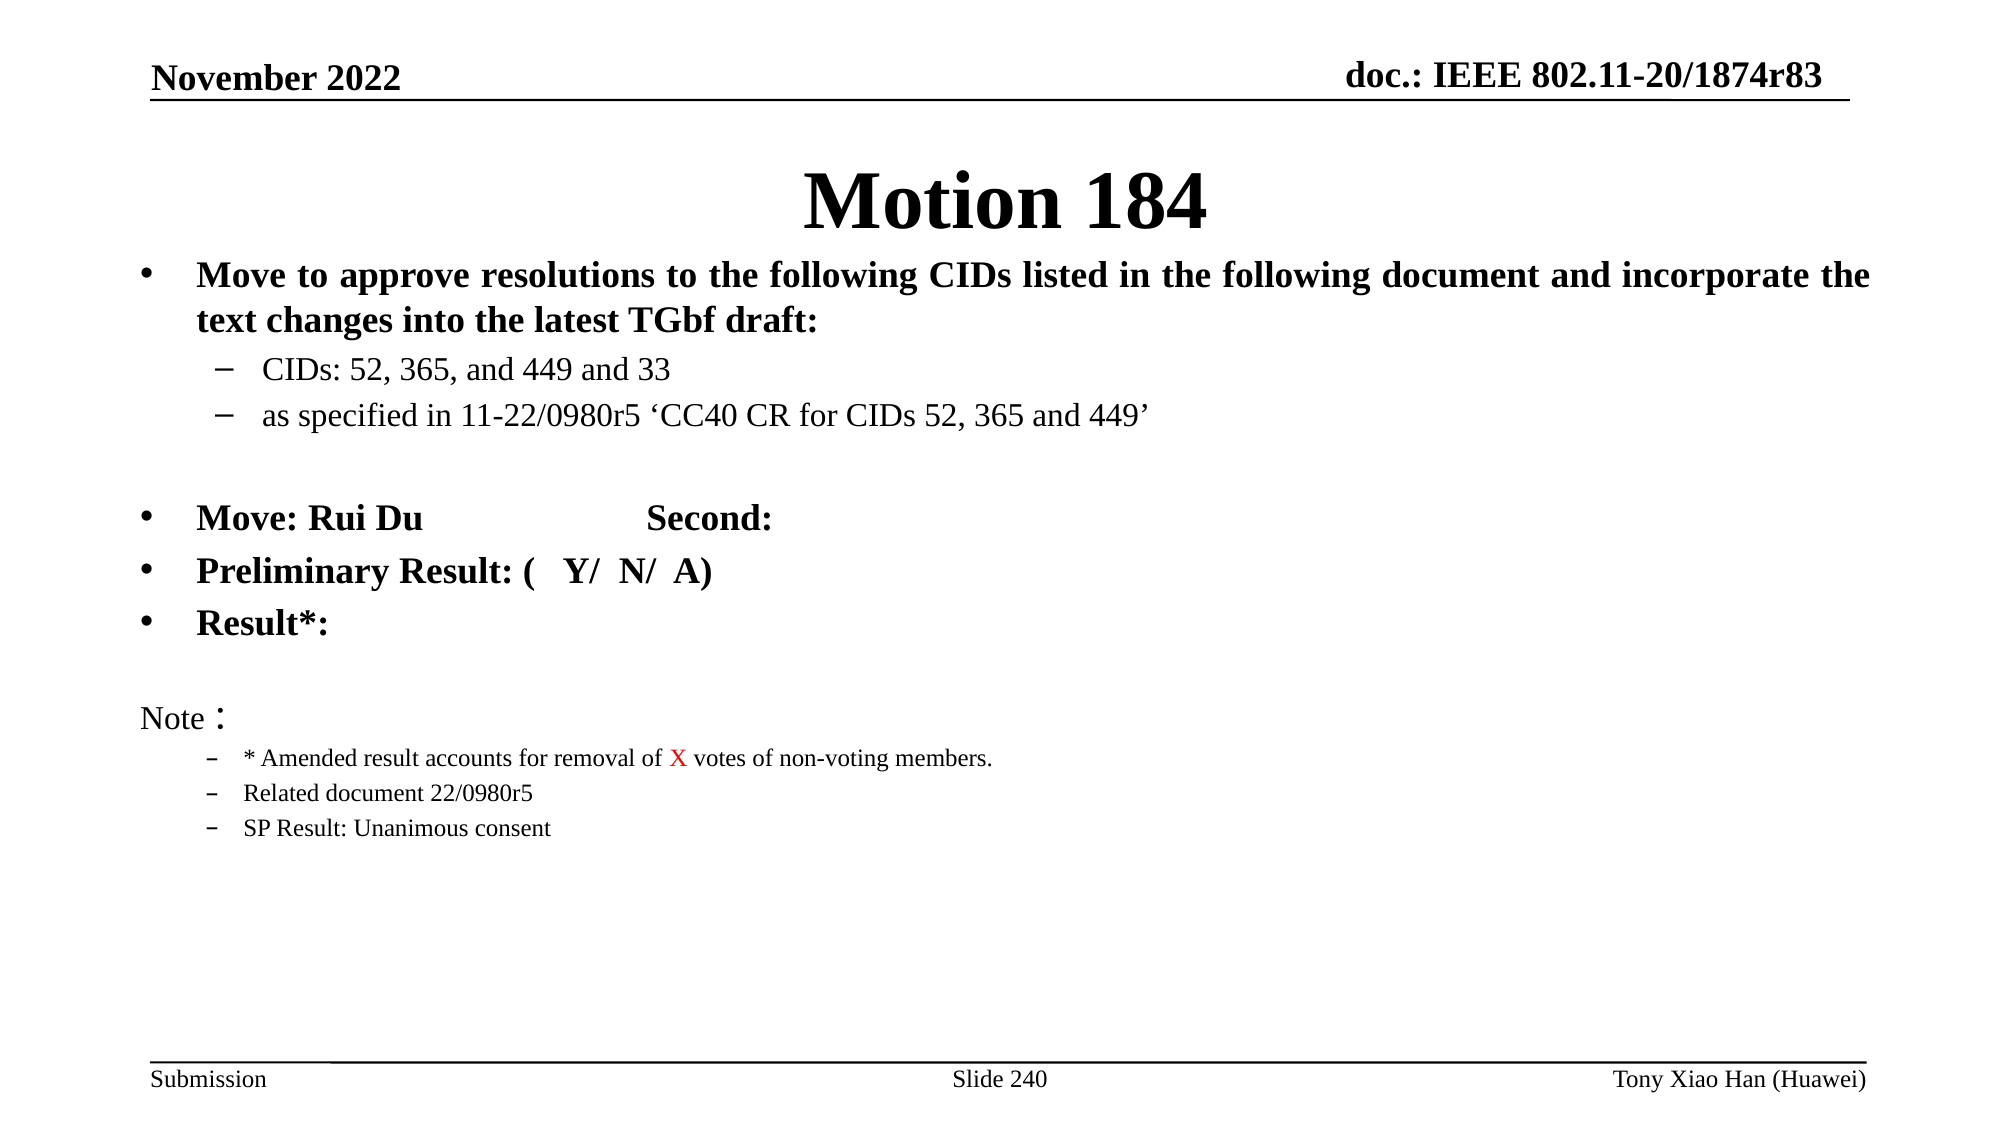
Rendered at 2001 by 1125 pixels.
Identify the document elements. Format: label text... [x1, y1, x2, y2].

text_box Move to approve resolutions to the following CIDs listed in the following document and incorporate the text changes into the latest TGbf draft: CIDs: 52, 365, and 449 and 33 as specified in 11-22/0980r5 ‘CC40 CR for CIDs 52, 365 and 449’ Move: Rui Du Second: Preliminary Result: ( Y/ N/ A) Result*: Note： * Amended result accounts for removal of X votes of non-voting members. Related document 22/0980r5 SP Result: Unanimous consent [125, 212, 1888, 1013]
text_box Motion 184 [368, 137, 1644, 212]
